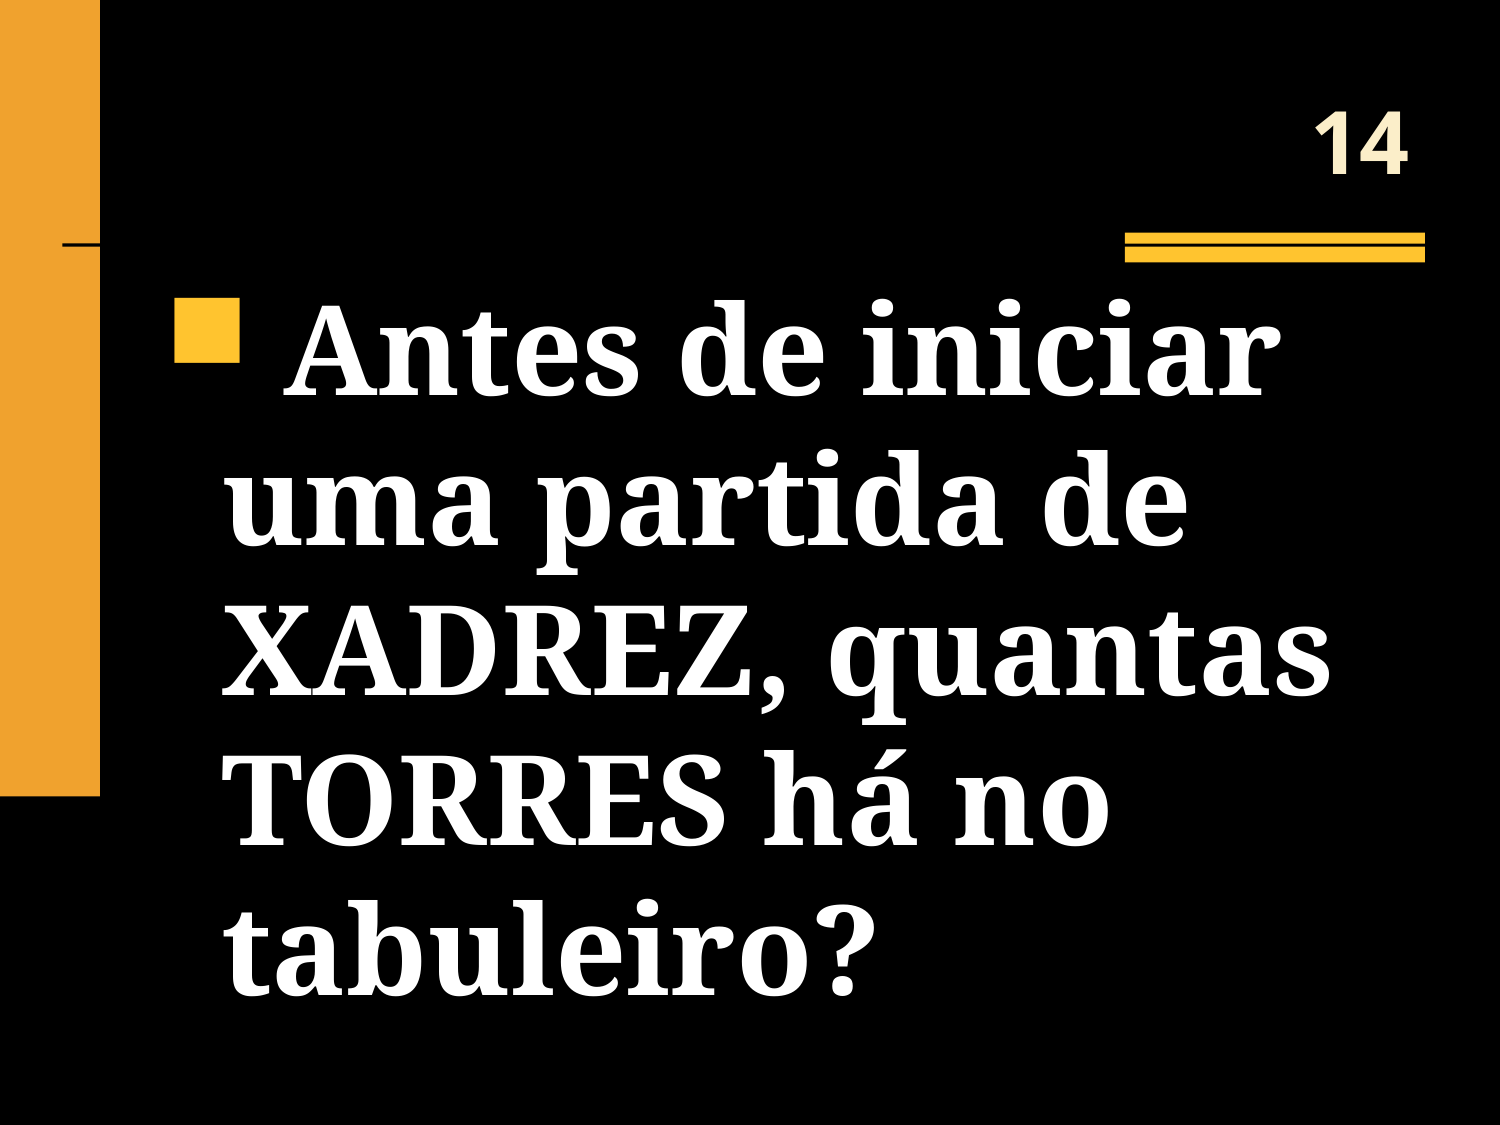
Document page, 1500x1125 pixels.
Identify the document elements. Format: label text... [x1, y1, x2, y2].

list Antes de iniciar uma partida de XADREZ, quantas TORRES há no tabuleiro? [150, 262, 1425, 1059]
title 14 [150, 45, 1425, 234]
